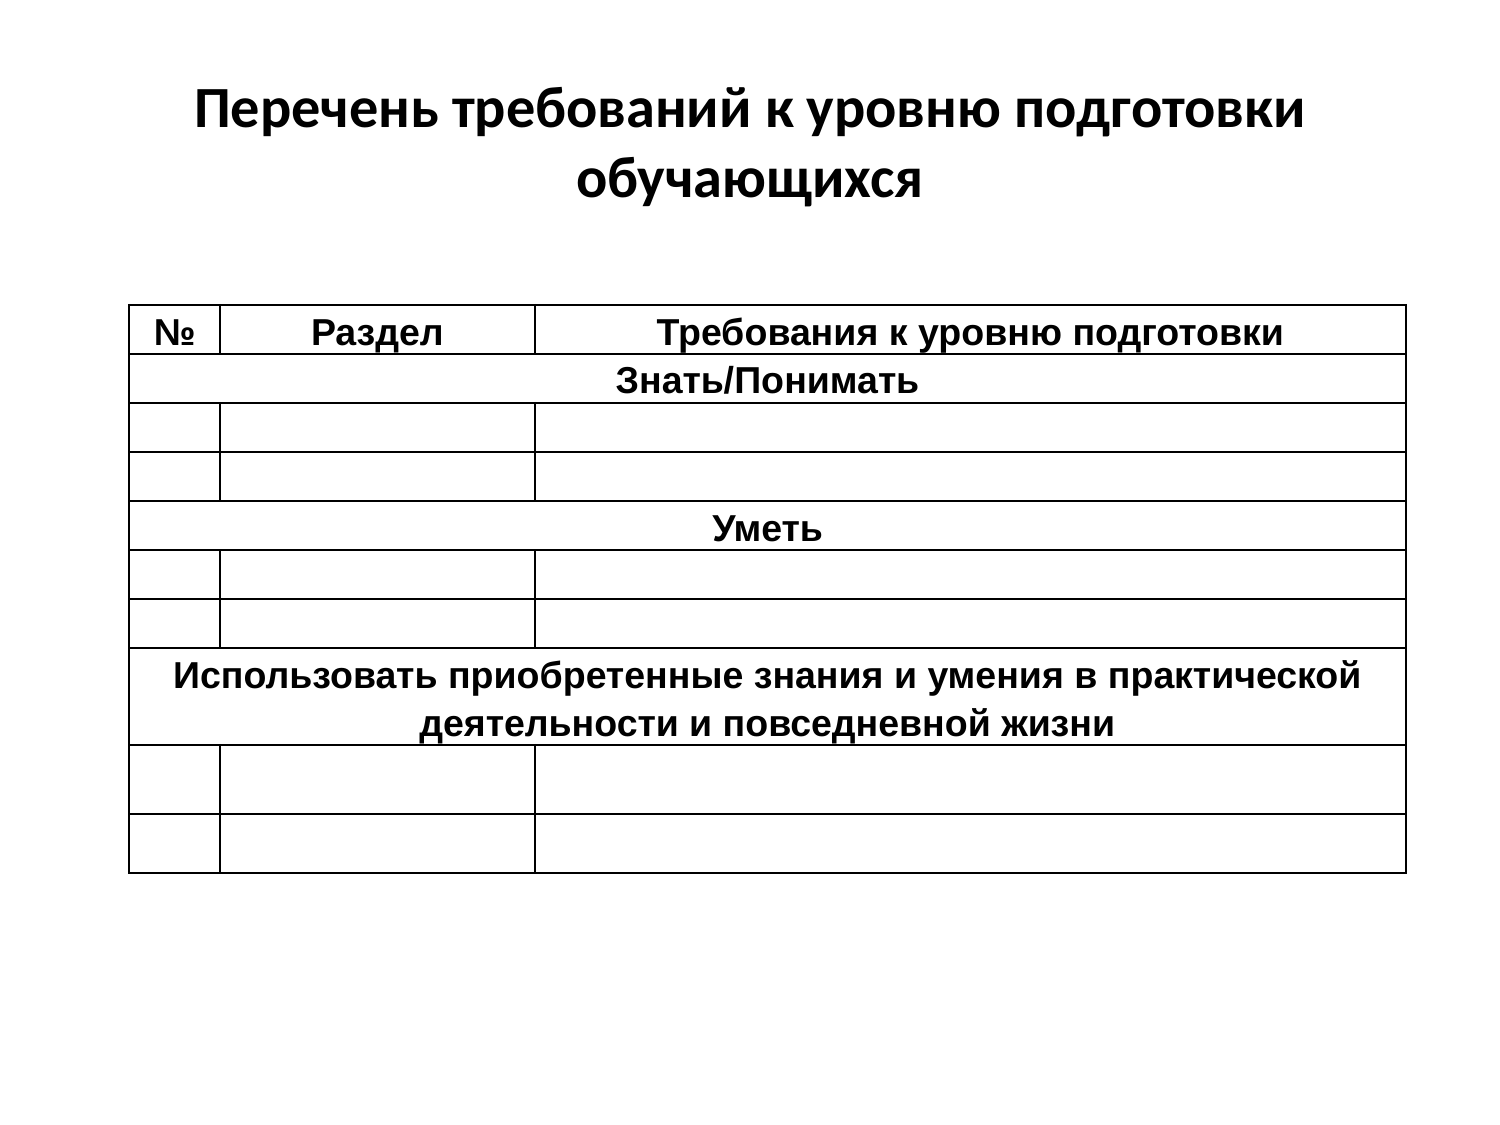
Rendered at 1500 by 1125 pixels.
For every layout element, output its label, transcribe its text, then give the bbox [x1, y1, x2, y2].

table_cell [130, 551, 219, 598]
table_cell Использовать приобретенные знания и умения в практической деятельности и повседневной жизни [130, 649, 1405, 744]
title Перечень требований к уровню подготовки обучающихся [75, 45, 1425, 233]
table_cell [536, 815, 1405, 872]
table_cell [130, 453, 219, 500]
table_cell Знать/Понимать [130, 355, 1405, 402]
table_cell [130, 404, 219, 451]
table_cell [536, 746, 1405, 813]
table_cell [536, 600, 1405, 647]
table_cell [536, 404, 1405, 451]
table_cell [130, 746, 219, 813]
table_header Требования к уровню подготовки [536, 306, 1405, 353]
table_header № [130, 306, 219, 353]
table_cell [536, 551, 1405, 598]
table_cell [221, 404, 534, 451]
table_cell [221, 815, 534, 872]
table_cell Уметь [130, 502, 1405, 549]
table_cell [221, 746, 534, 813]
table_cell [221, 551, 534, 598]
table_cell [221, 600, 534, 647]
table_cell [130, 600, 219, 647]
table_cell [221, 453, 534, 500]
table_header Раздел [221, 306, 534, 353]
table_cell [536, 453, 1405, 500]
table_cell [130, 815, 219, 872]
